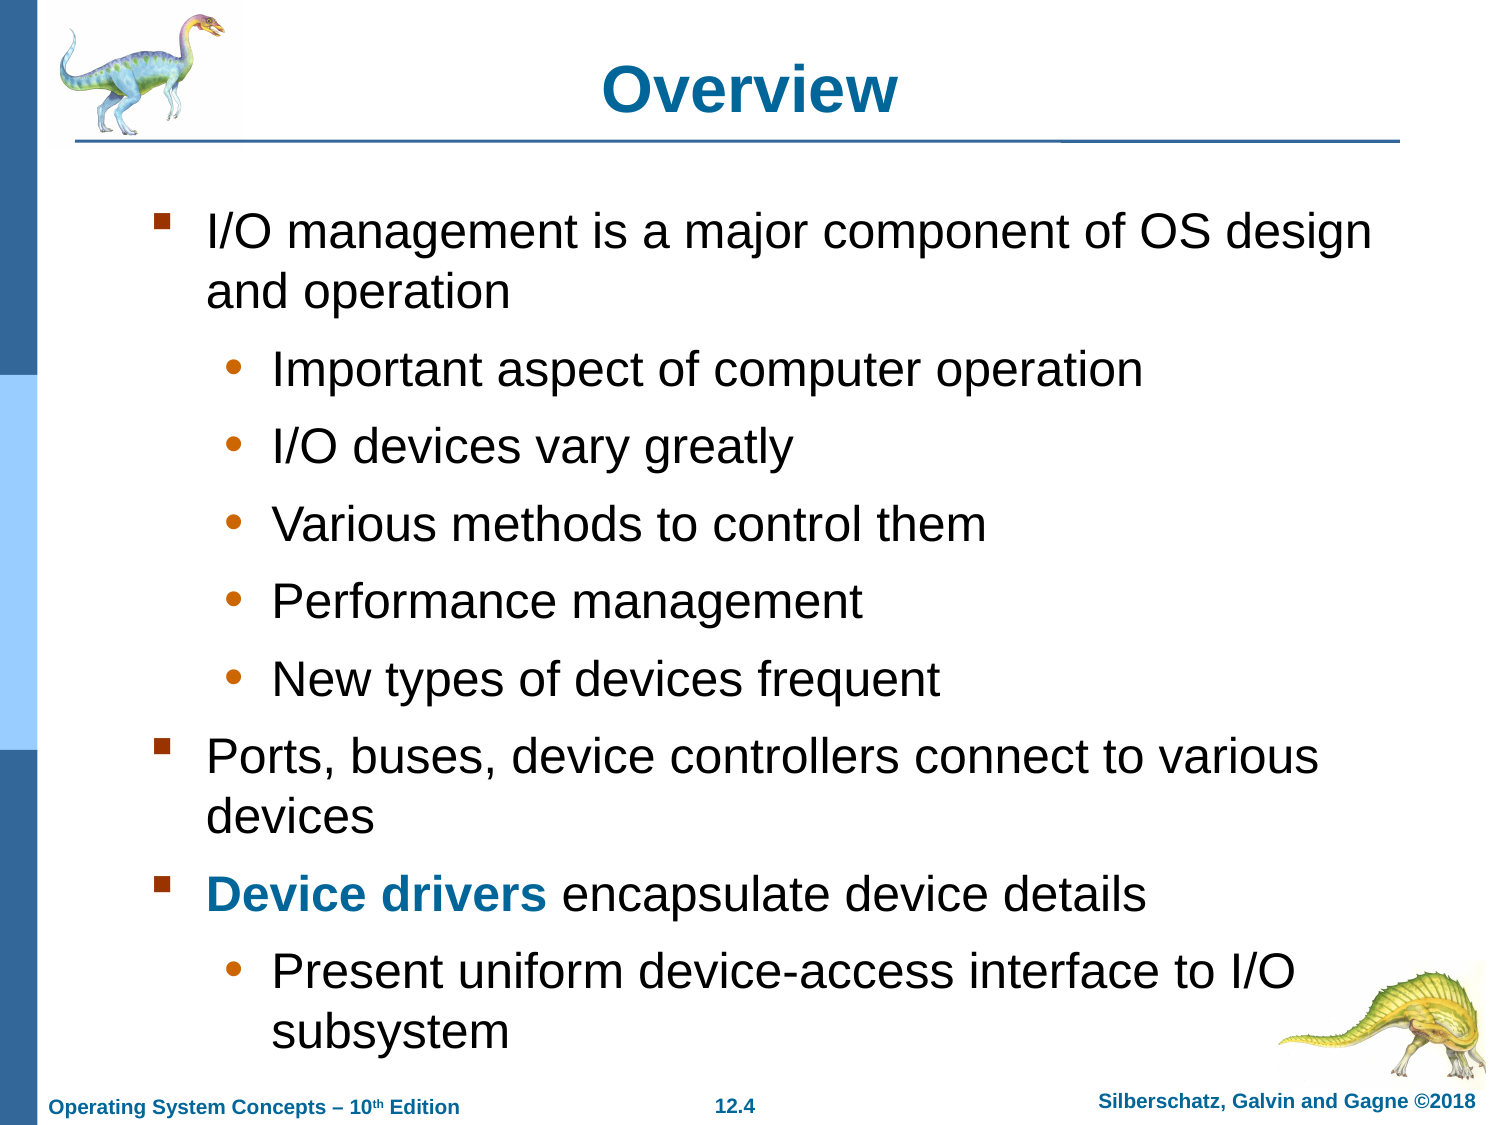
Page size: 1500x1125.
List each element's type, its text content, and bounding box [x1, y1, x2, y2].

picture [46, 0, 243, 149]
picture [1275, 959, 1486, 1090]
title Overview [75, 39, 1425, 134]
list I/O management is a major component of OS design and operation Important aspect of computer operation I/O devices vary greatly Various methods to control them Performance management New types of devices frequent Ports, buses, device controllers connect to various devices Device drivers encapsulate device details Present uniform device-access interface to I/O subsystem [134, 191, 1407, 935]
